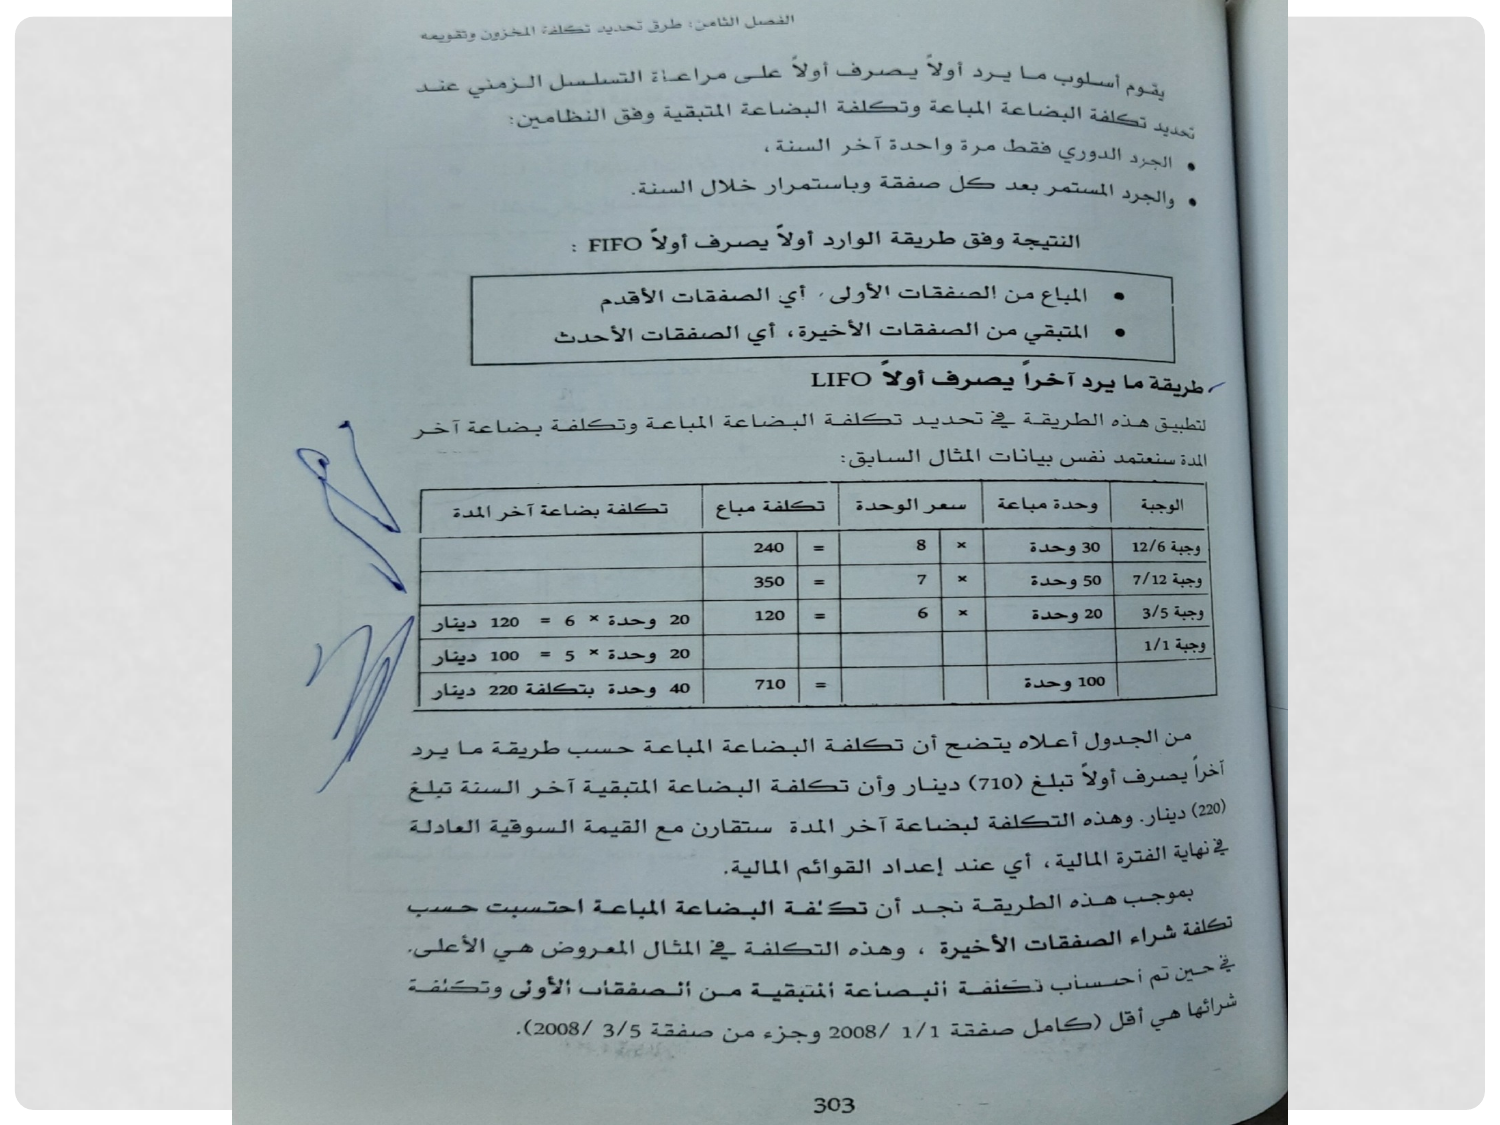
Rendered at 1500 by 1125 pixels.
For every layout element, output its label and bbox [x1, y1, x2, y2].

picture [231, 0, 1288, 1125]
